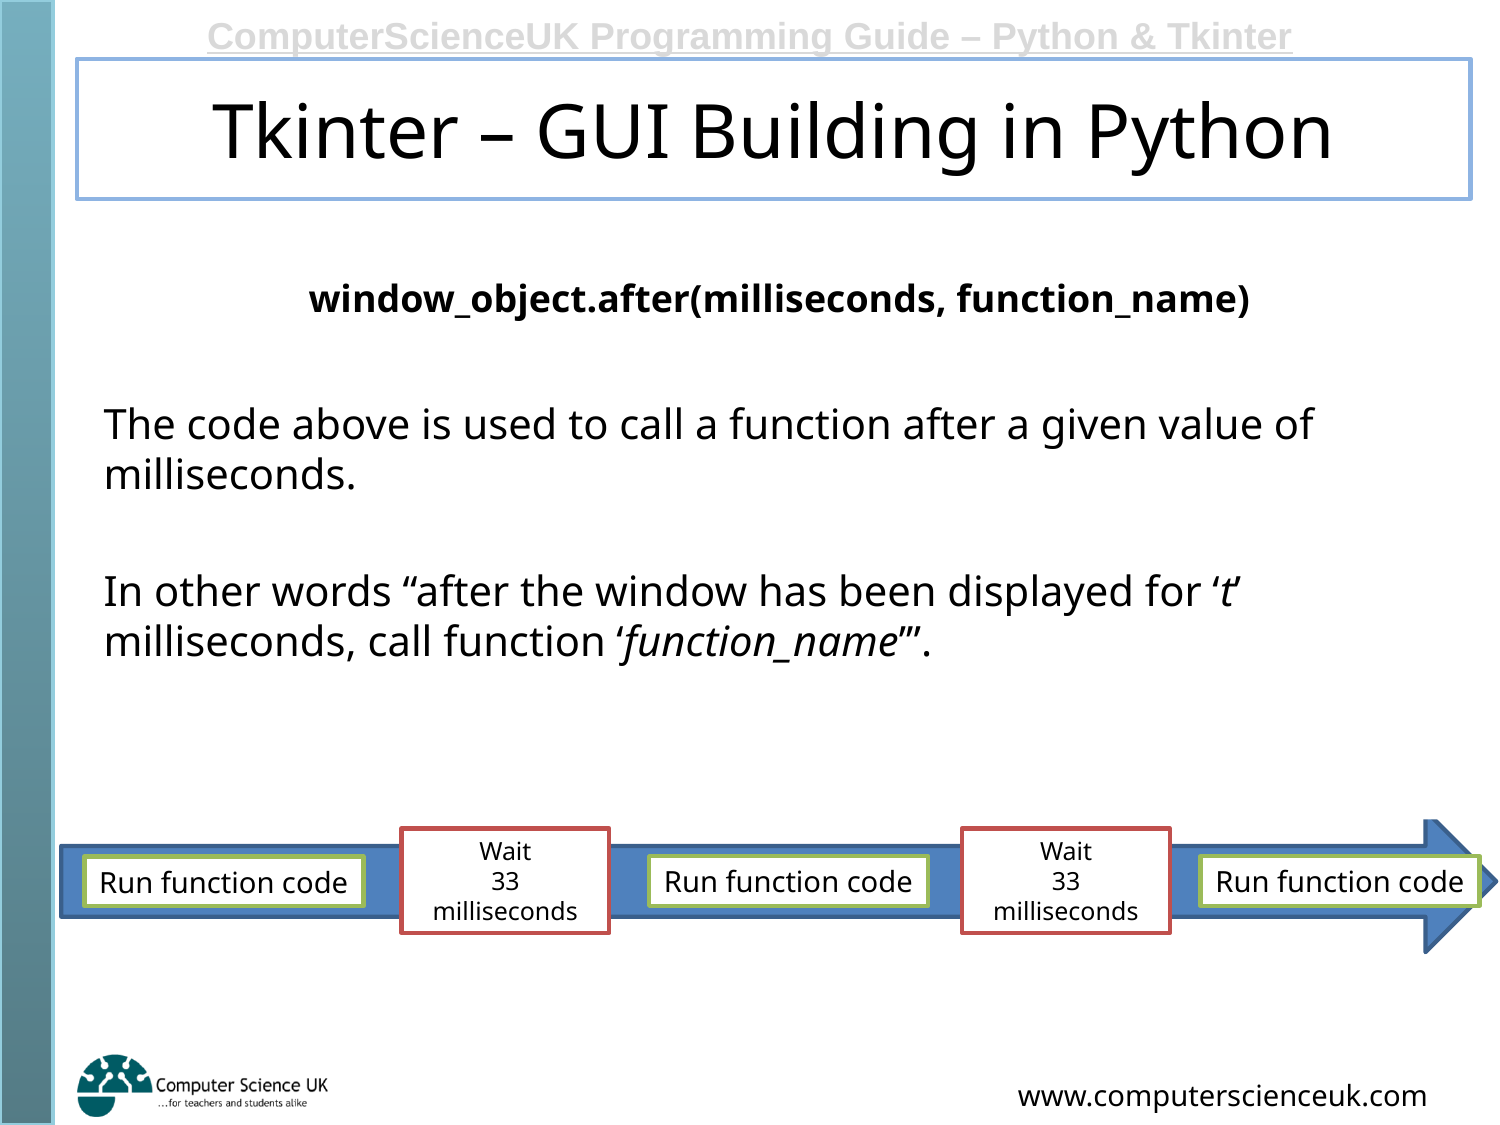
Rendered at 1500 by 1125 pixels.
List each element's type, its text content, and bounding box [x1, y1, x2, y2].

text_box [1482, 864, 1499, 899]
text_box [1172, 822, 1473, 955]
text_box [59, 843, 399, 919]
picture [77, 1054, 328, 1117]
title Tkinter – GUI Building in Python [75, 57, 1473, 201]
text_box Run function code [647, 854, 930, 908]
text_box [611, 843, 960, 919]
text_box Wait 33 milliseconds [960, 826, 1172, 935]
text_box Run function code [1198, 854, 1482, 908]
list window_object.after(milliseconds, function_name) The code above is used to call a function after a given value of milliseconds. In other words “after the window has been displayed for ‘t’ milliseconds, call function ‘function_name’”. [86, 213, 1473, 822]
text_box Run function code [82, 854, 366, 908]
text_box Wait 33 milliseconds [399, 826, 611, 935]
